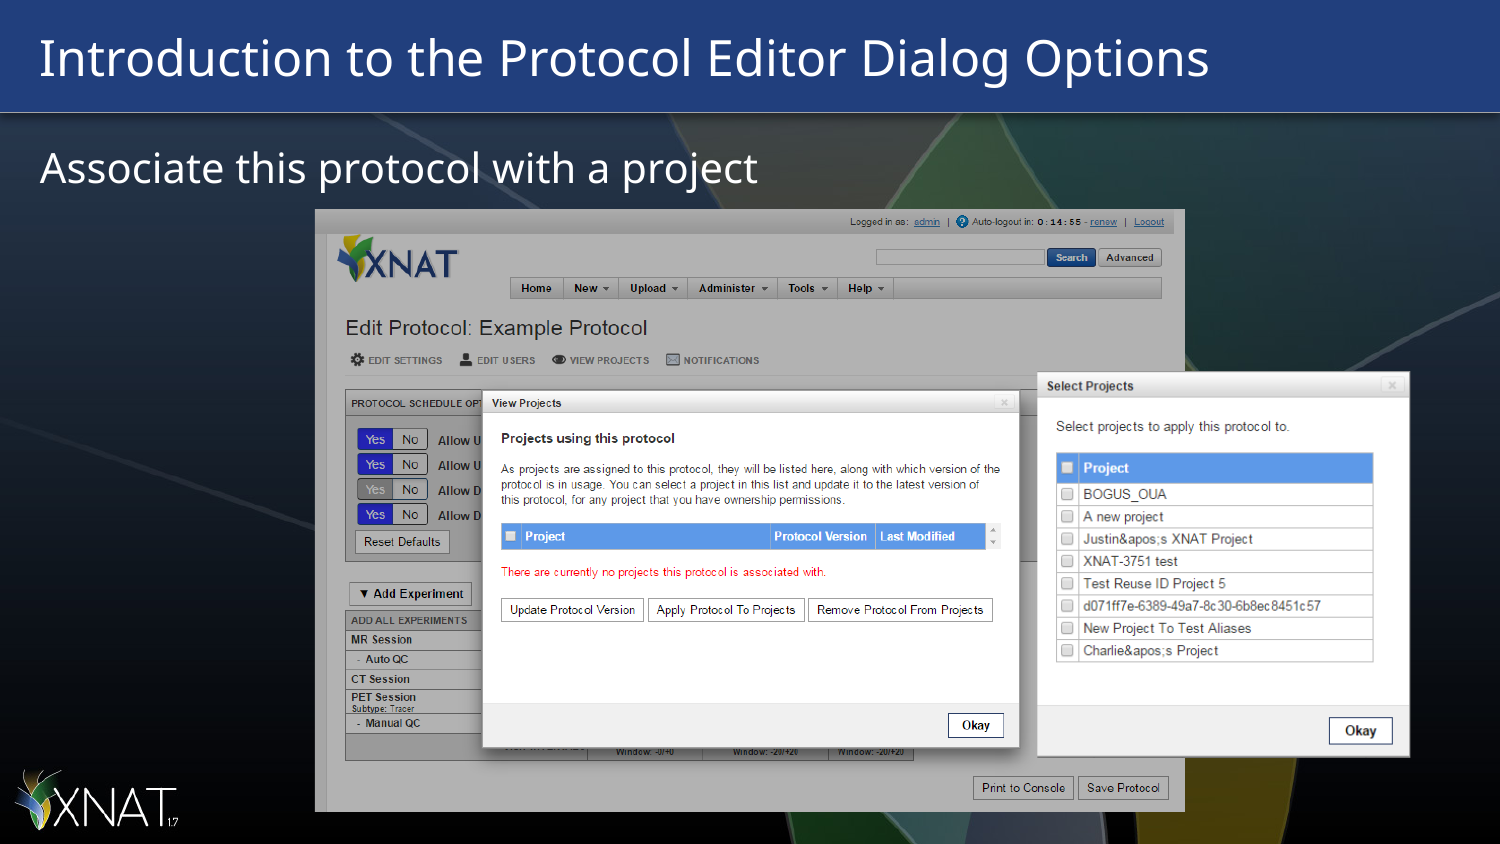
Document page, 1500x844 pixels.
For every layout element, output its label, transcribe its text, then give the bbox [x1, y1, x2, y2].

title Introduction to the Protocol Editor Dialog Options [24, 16, 1375, 96]
list Associate this protocol with a project [24, 134, 1475, 297]
picture [0, 113, 1500, 844]
